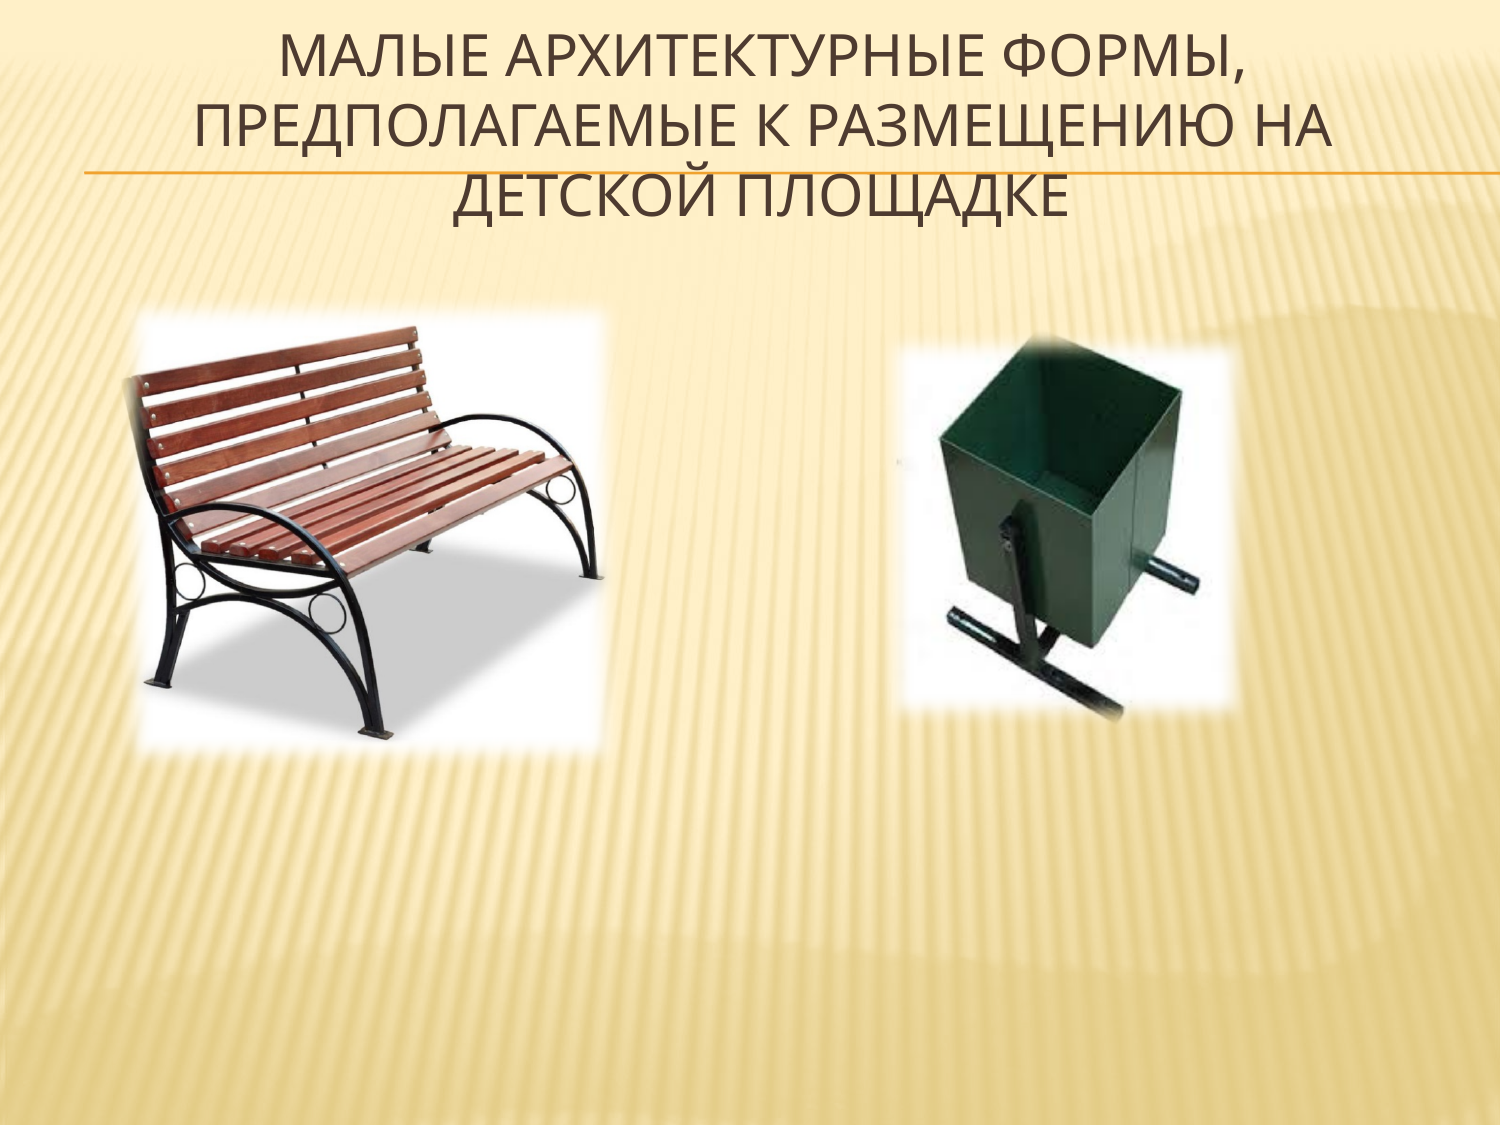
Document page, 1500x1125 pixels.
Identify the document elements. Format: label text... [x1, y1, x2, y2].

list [116, 292, 624, 772]
title Малые архитектурные формы, предполагаемые к размещению на детской площадке [50, 0, 1475, 247]
picture [878, 327, 1255, 729]
